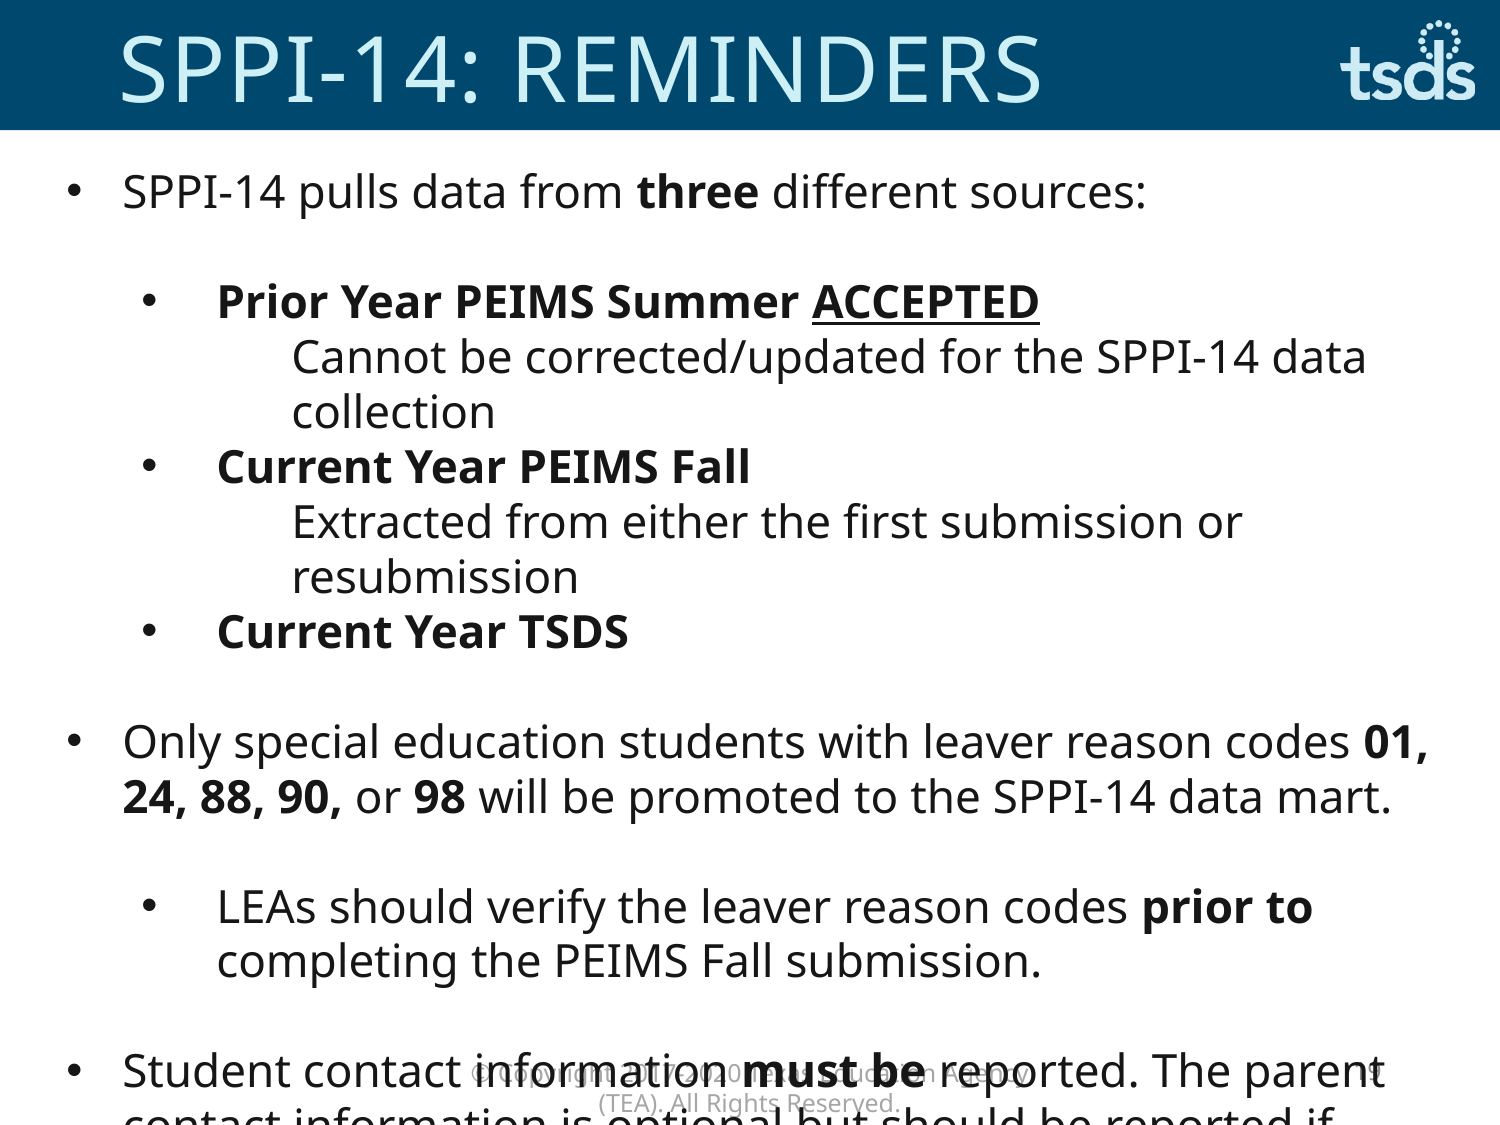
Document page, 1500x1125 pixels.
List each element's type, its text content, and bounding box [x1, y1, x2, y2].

title Sppi-14: reminders [103, 7, 1304, 138]
picture [1341, 48, 1369, 99]
picture [1405, 41, 1443, 99]
picture [1447, 63, 1474, 99]
picture [1373, 62, 1401, 99]
text_box SPPI-14 pulls data from three different sources: Prior Year PEIMS Summer ACCEPTED Cannot be corrected/updated for the SPPI-14 data collection Current Year PEIMS Fall Extracted from either the first submission or resubmission Current Year TSDS Only special education students with leaver reason codes 01, 24, 88, 90, or 98 will be promoted to the SPPI-14 data mart. LEAs should verify the leaver reason codes prior to completing the PEIMS Fall submission. Student contact information must be reported. The parent contact information is optional but should be reported if available. [51, 155, 1449, 1125]
